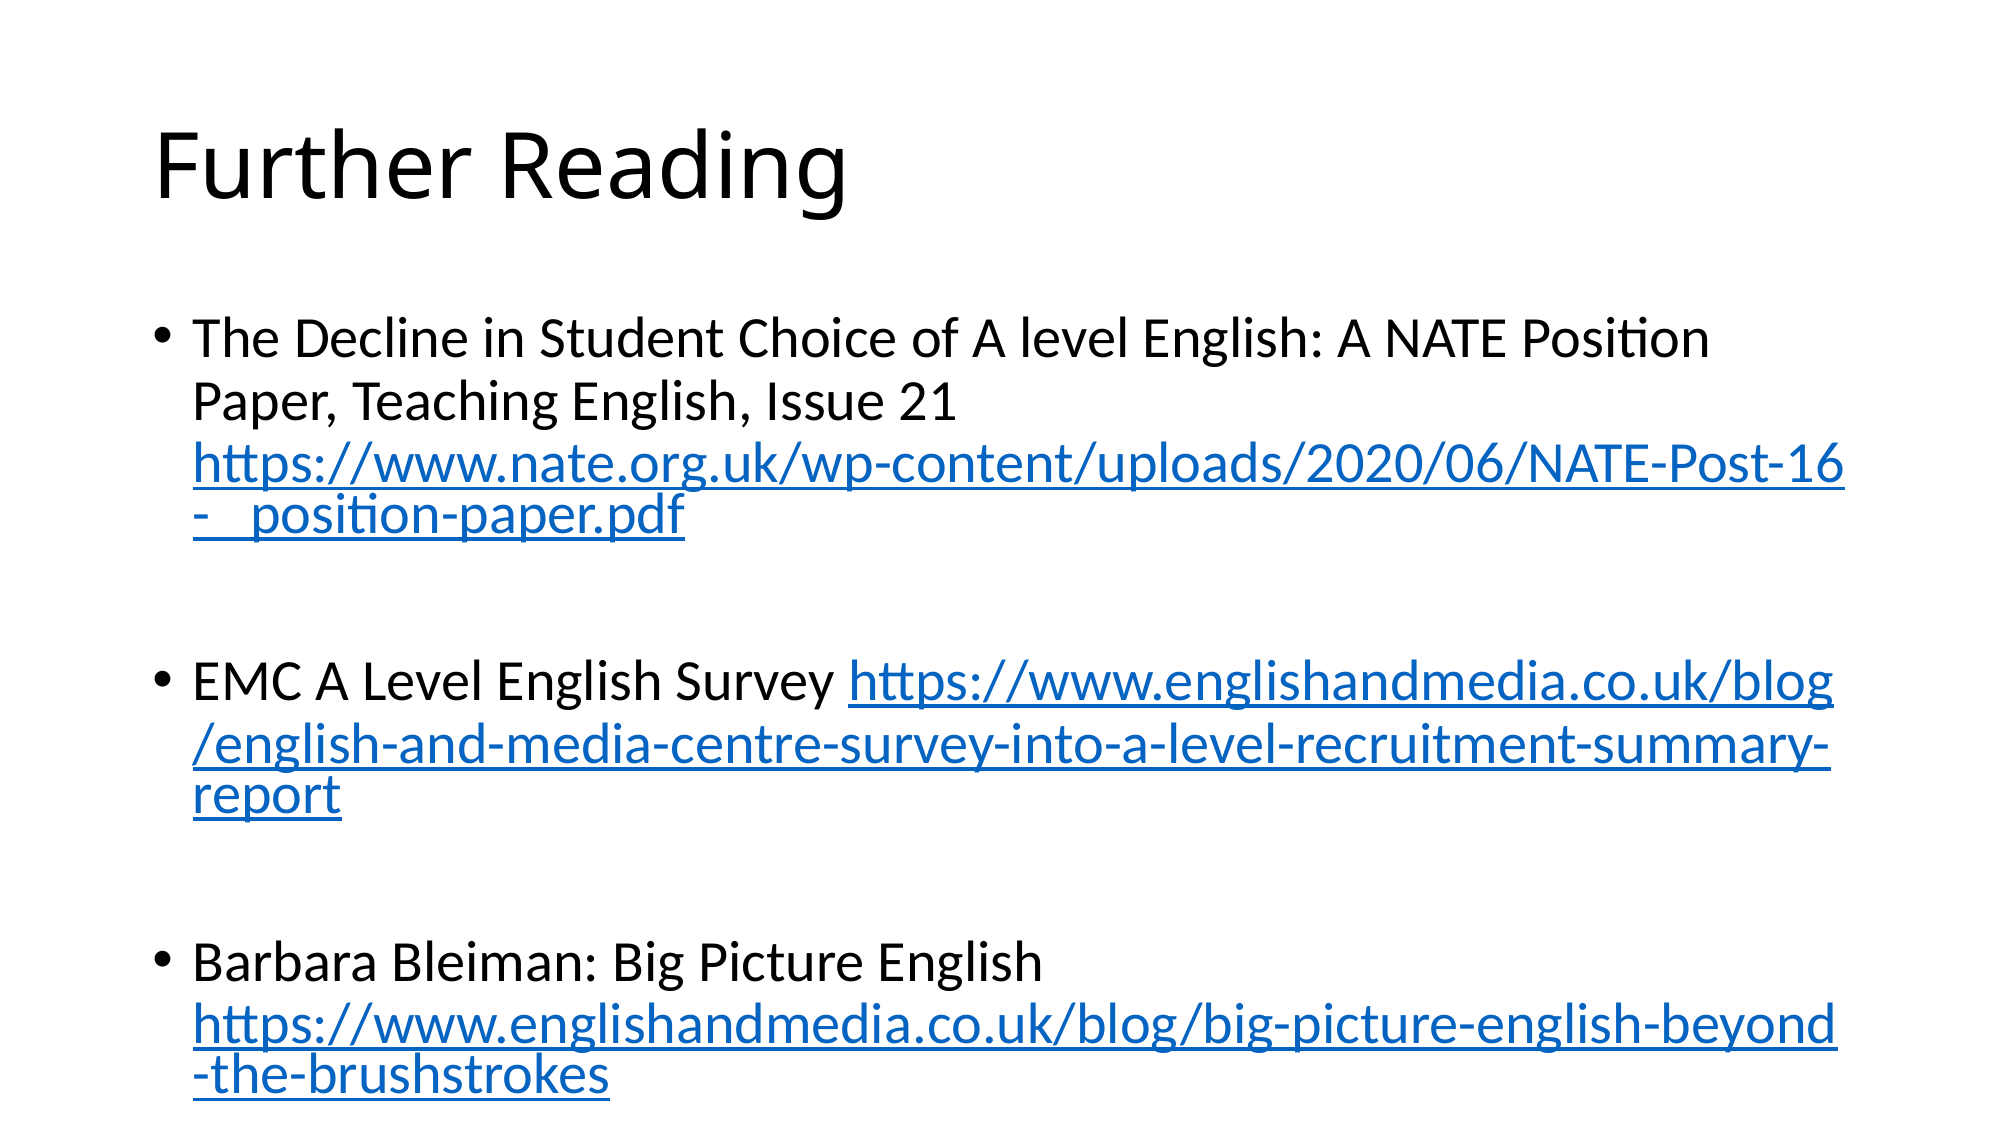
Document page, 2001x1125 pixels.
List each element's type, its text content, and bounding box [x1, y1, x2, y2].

list The Decline in Student Choice of A level English: A NATE Position Paper, Teaching English, Issue 21 https://www.nate.org.uk/wp-content/uploads/2020/06/NATE-Post-16- position-paper.pdf EMC A Level English Survey https://www.englishandmedia.co.uk/blog/english-and-media-centre-survey-into-a-level-recruitment-summary-report Barbara Bleiman: Big Picture English https://www.englishandmedia.co.uk/blog/big-picture-english-beyond-the-brushstrokes [137, 299, 1863, 1014]
title Further Reading [137, 59, 1863, 278]
